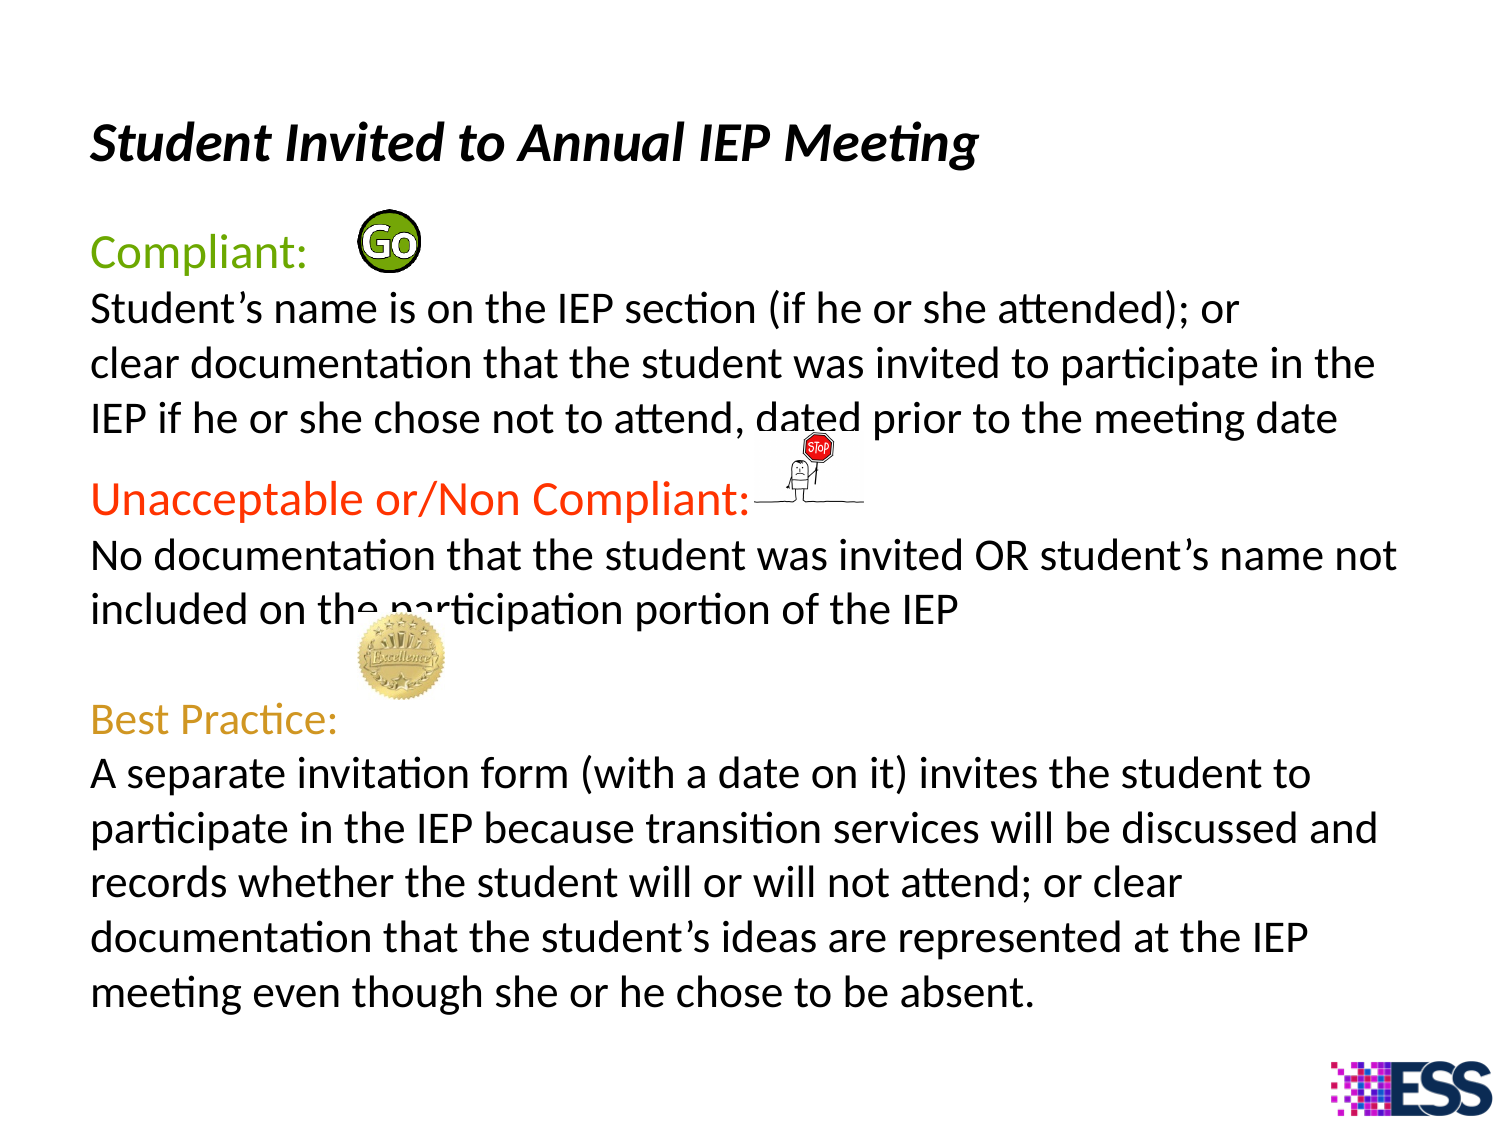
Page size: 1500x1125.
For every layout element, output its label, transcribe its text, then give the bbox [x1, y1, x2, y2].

picture [357, 612, 445, 700]
picture [753, 431, 864, 507]
title Student Invited to Annual IEP Meeting [75, 45, 1425, 211]
text_box Compliant: Student’s name is on the IEP section (if he or she attended); or clear documentation that the student was invited to participate in the IEP if he or she chose not to attend, dated prior to the meeting date Unacceptable or/Non Compliant: No documentation that the student was invited OR student’s name not included on the participation portion of the IEP Best Practice: A separate invitation form (with a date on it) invites the student to participate in the IEP because transition services will be discussed and records whether the student will or will not attend; or clear documentation that the student’s ideas are represented at the IEP meeting even though she or he chose to be absent. [75, 211, 1427, 1039]
picture [1331, 1059, 1495, 1118]
picture [357, 209, 421, 273]
